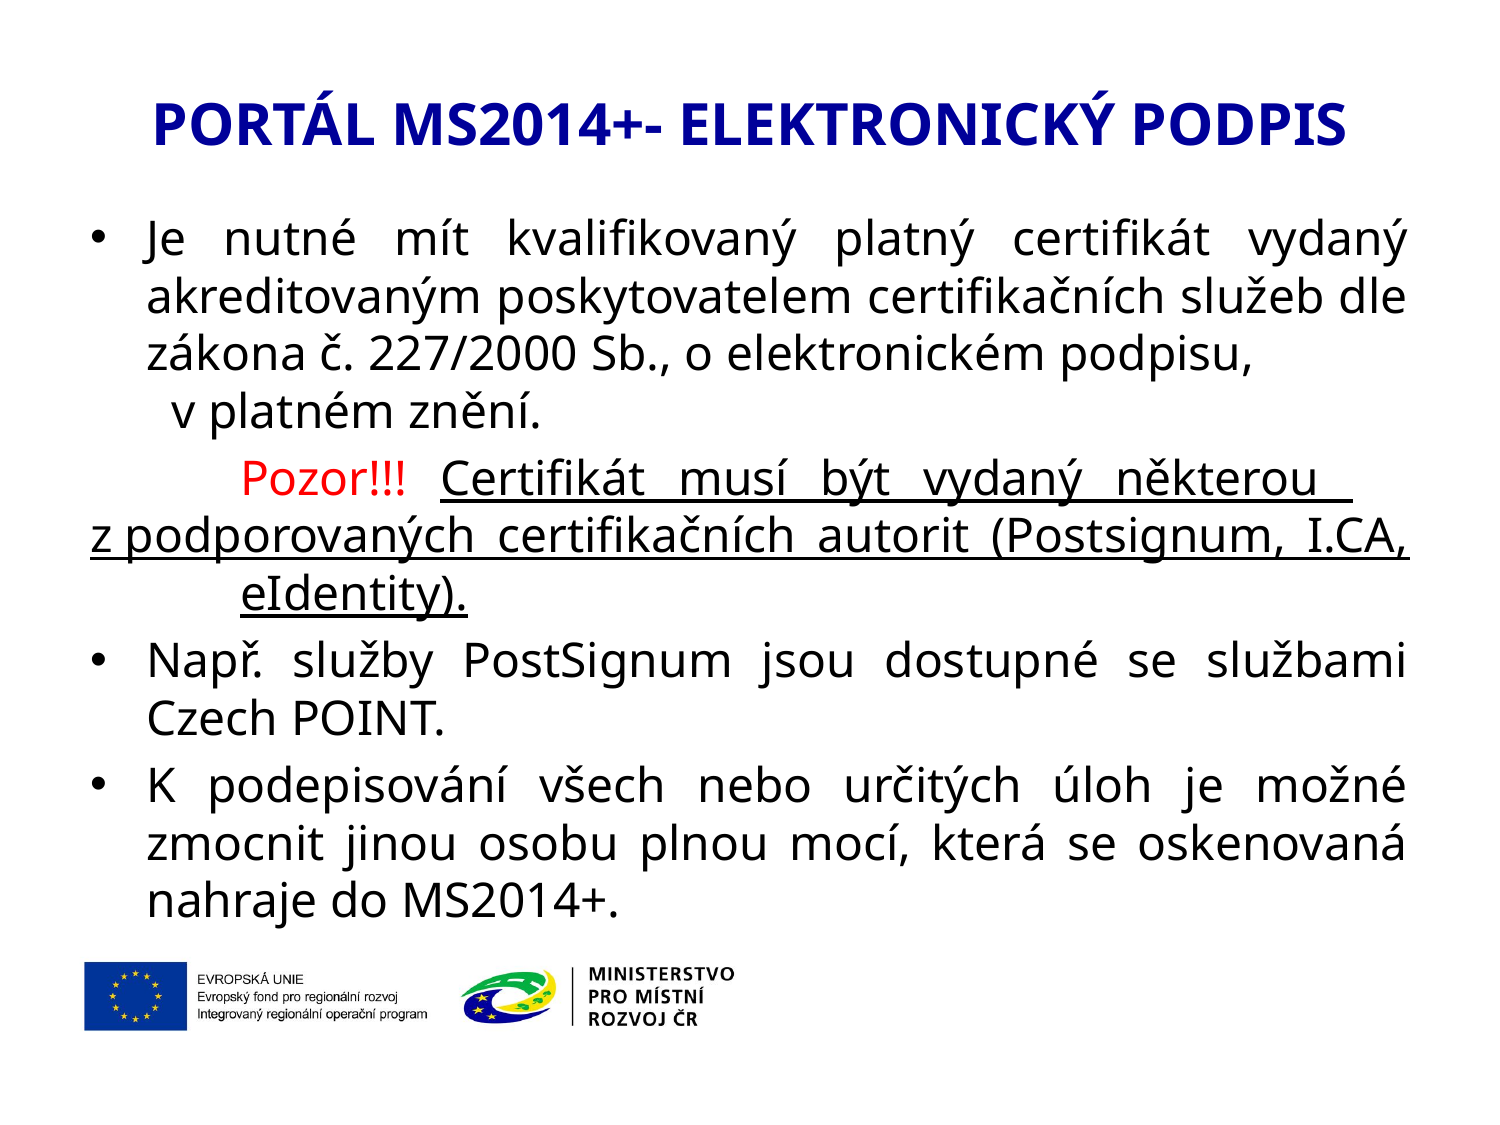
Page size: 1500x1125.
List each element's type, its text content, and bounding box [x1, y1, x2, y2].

title Portál MS2014+- Elektronický podpis [75, 45, 1425, 200]
picture [60, 938, 756, 1054]
list Je nutné mít kvalifikovaný platný certifikát vydaný akreditovaným poskytovatelem certifikačních služeb dle zákona č. 227/2000 Sb., o elektronickém podpisu, v platném znění. Pozor!!! Certifikát musí být vydaný některou z podporovaných certifikačních autorit (Postsignum, I.CA, eIdentity). Např. služby PostSignum jsou dostupné se službami Czech POINT. K podepisování všech nebo určitých úloh je možné zmocnit jinou osobu plnou mocí, která se oskenovaná nahraje do MS2014+. [75, 200, 1425, 1005]
